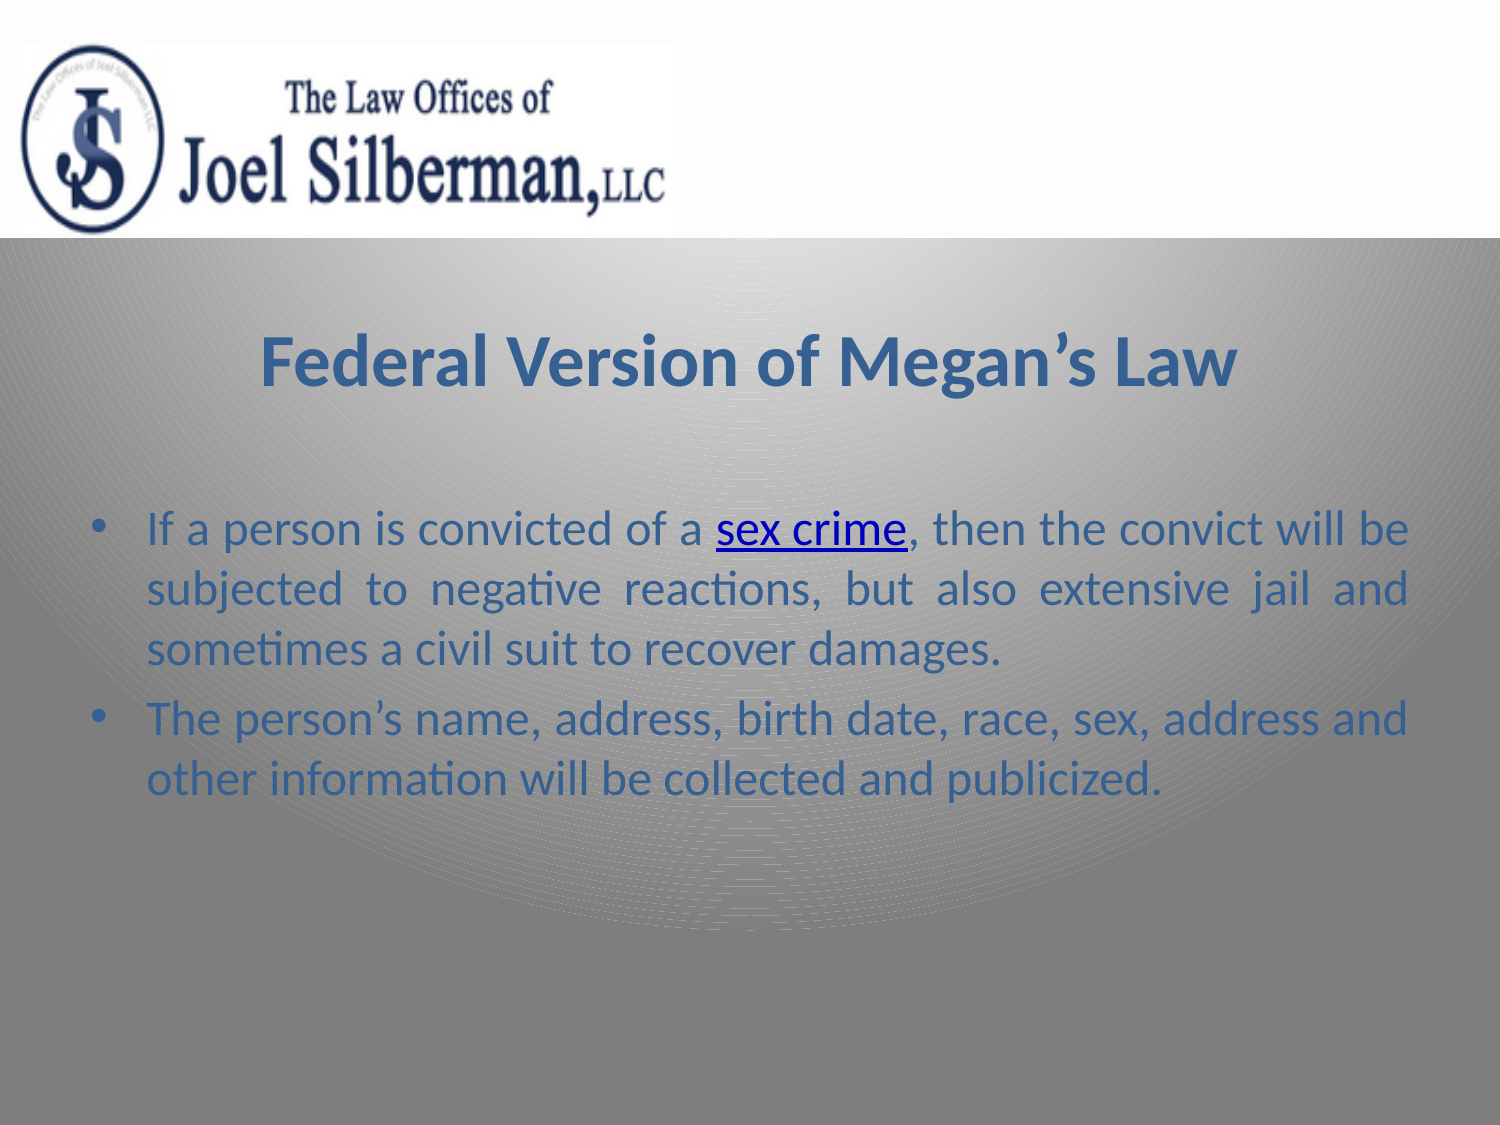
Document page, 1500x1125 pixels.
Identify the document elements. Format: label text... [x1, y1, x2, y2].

picture [0, 0, 1500, 238]
list If a person is convicted of a sex crime, then the convict will be subjected to negative reactions, but also extensive jail and sometimes a civil suit to recover damages. The person’s name, address, birth date, race, sex, address and other information will be collected and publicized. [75, 487, 1425, 1005]
title Federal Version of Megan’s Law [75, 262, 1425, 450]
